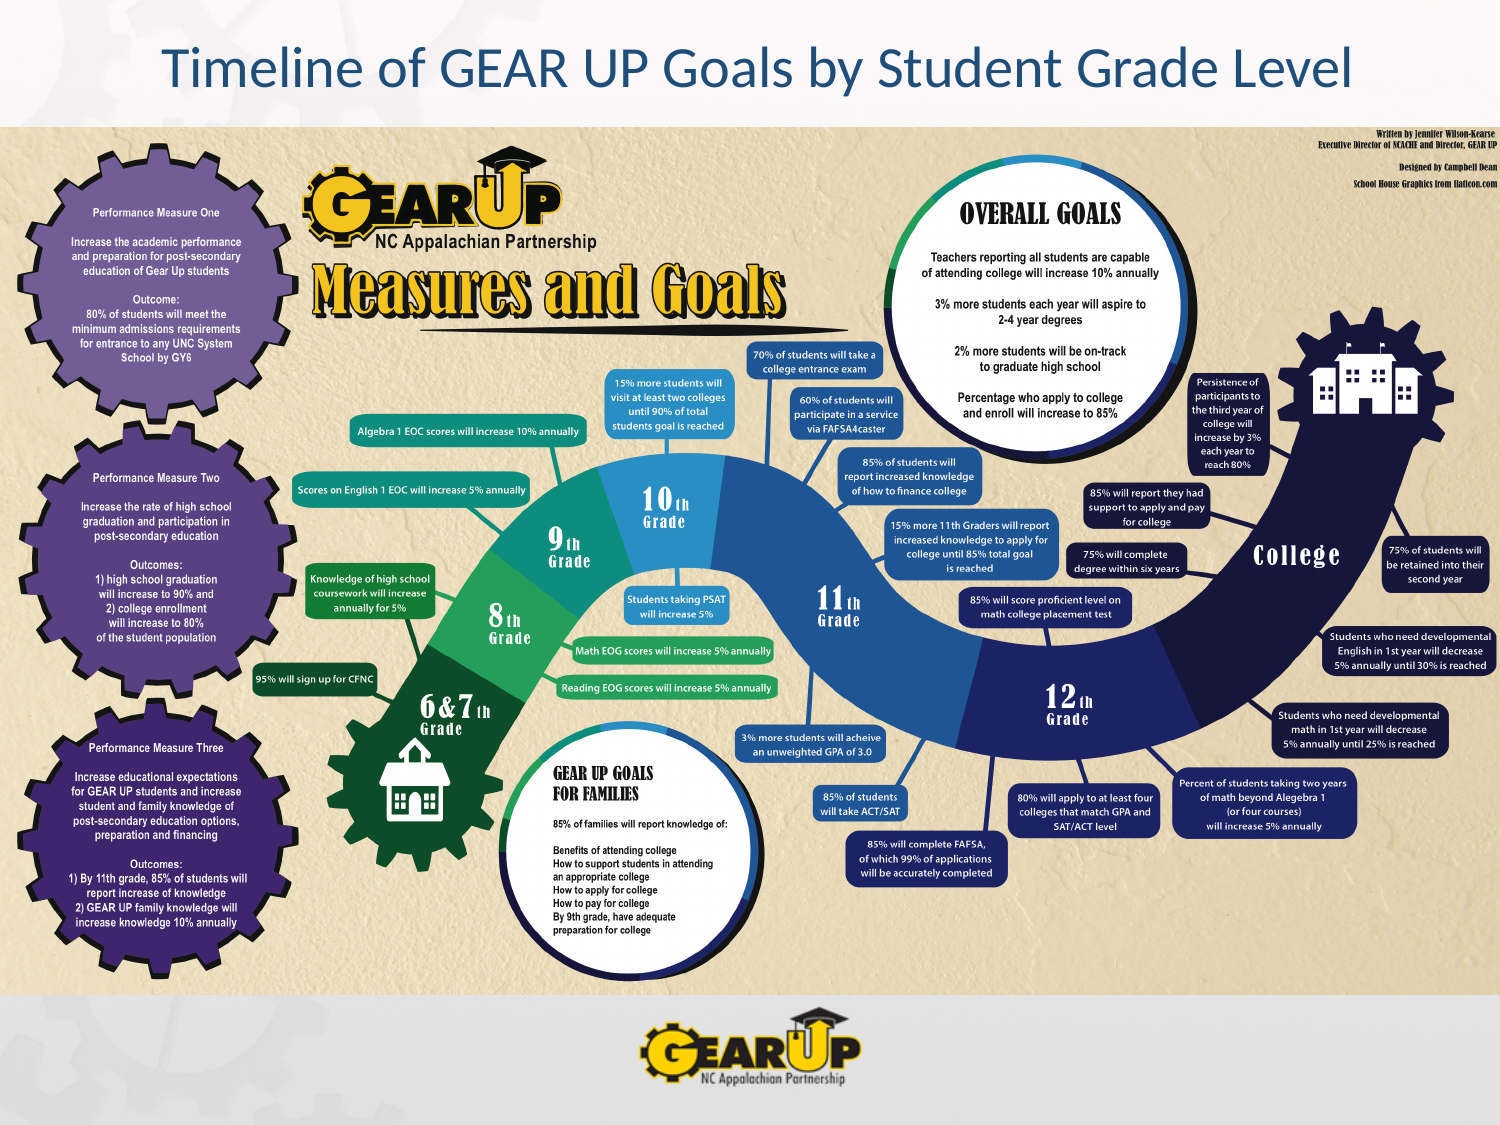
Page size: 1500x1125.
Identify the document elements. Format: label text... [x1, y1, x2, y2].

text_box Timeline of GEAR UP Goals by Student Grade Level [146, 21, 1370, 106]
picture [0, 0, 1500, 1125]
